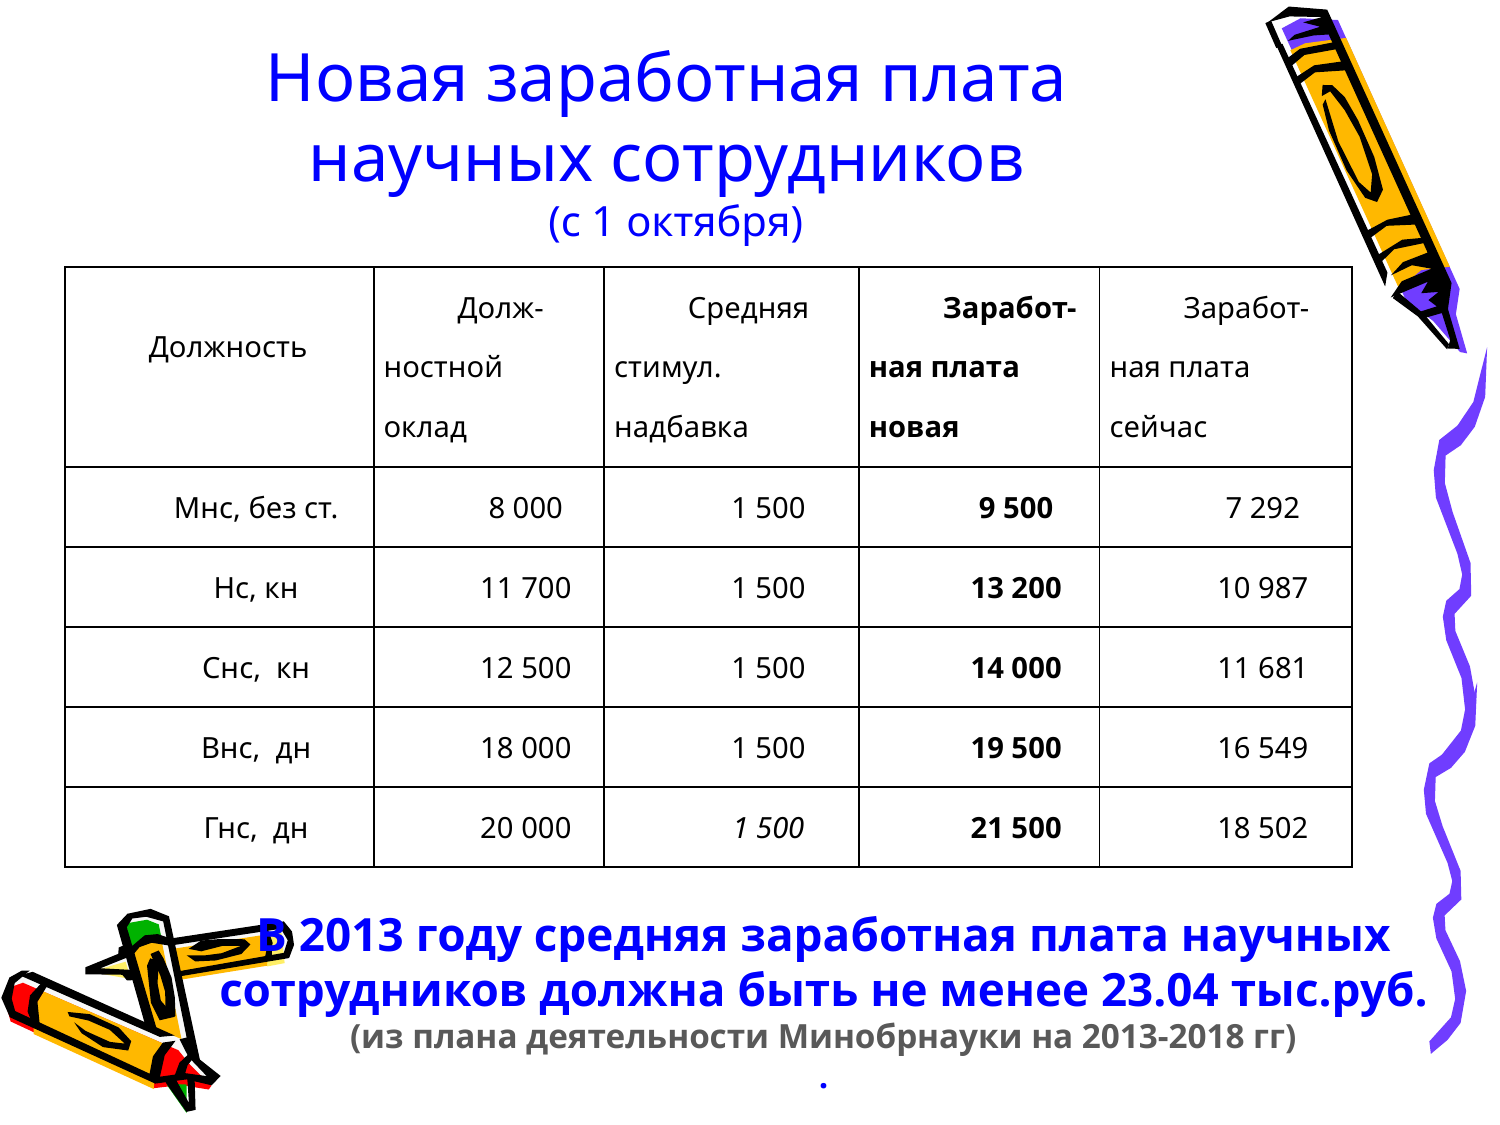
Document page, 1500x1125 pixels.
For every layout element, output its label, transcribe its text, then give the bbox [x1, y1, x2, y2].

text_box В 2013 году средняя заработная плата научных сотрудников должна быть не менее 23.04 тыс.руб. (из плана деятельности Минобрнауки на 2013-2018 гг) . [194, 897, 1453, 1103]
table_cell 1 500 [605, 548, 858, 626]
table_cell 1 500 [605, 708, 858, 786]
table_cell Внс, дн [66, 708, 373, 786]
table_header Средняя стимул. надбавка [605, 268, 858, 466]
table_cell 8 000 [375, 468, 603, 546]
table_cell 20 000 [375, 788, 603, 866]
table_cell 7 292 [1100, 468, 1351, 546]
table_cell 1 500 [605, 788, 858, 866]
table_cell 21 500 [860, 788, 1099, 866]
table_cell 11 681 [1100, 628, 1351, 706]
table_header Долж-ностной оклад [375, 268, 603, 466]
table_cell Гнс, дн [66, 788, 373, 866]
table_cell 13 200 [860, 548, 1099, 626]
table_cell Снс, кн [66, 628, 373, 706]
table_header Заработ-ная плата сейчас [1100, 268, 1351, 466]
table_cell 18 000 [375, 708, 603, 786]
table_cell Нс, кн [66, 548, 373, 626]
table_cell 19 500 [860, 708, 1099, 786]
table_cell 9 500 [860, 468, 1099, 546]
table_cell 16 549 [1100, 708, 1351, 786]
table_header Должность [66, 268, 373, 466]
table_cell 10 987 [1100, 548, 1351, 626]
title Новая заработная плата научных сотрудников (с 1 октября) [111, 30, 1240, 253]
table_cell 1 500 [605, 468, 858, 546]
table_header Заработ-ная плата новая [860, 268, 1099, 466]
table_cell Мнс, без ст. [66, 468, 373, 546]
table_cell 11 700 [375, 548, 603, 626]
table_cell 1 500 [605, 628, 858, 706]
table_cell 12 500 [375, 628, 603, 706]
table_cell 18 502 [1100, 788, 1351, 866]
table_cell 14 000 [860, 628, 1099, 706]
